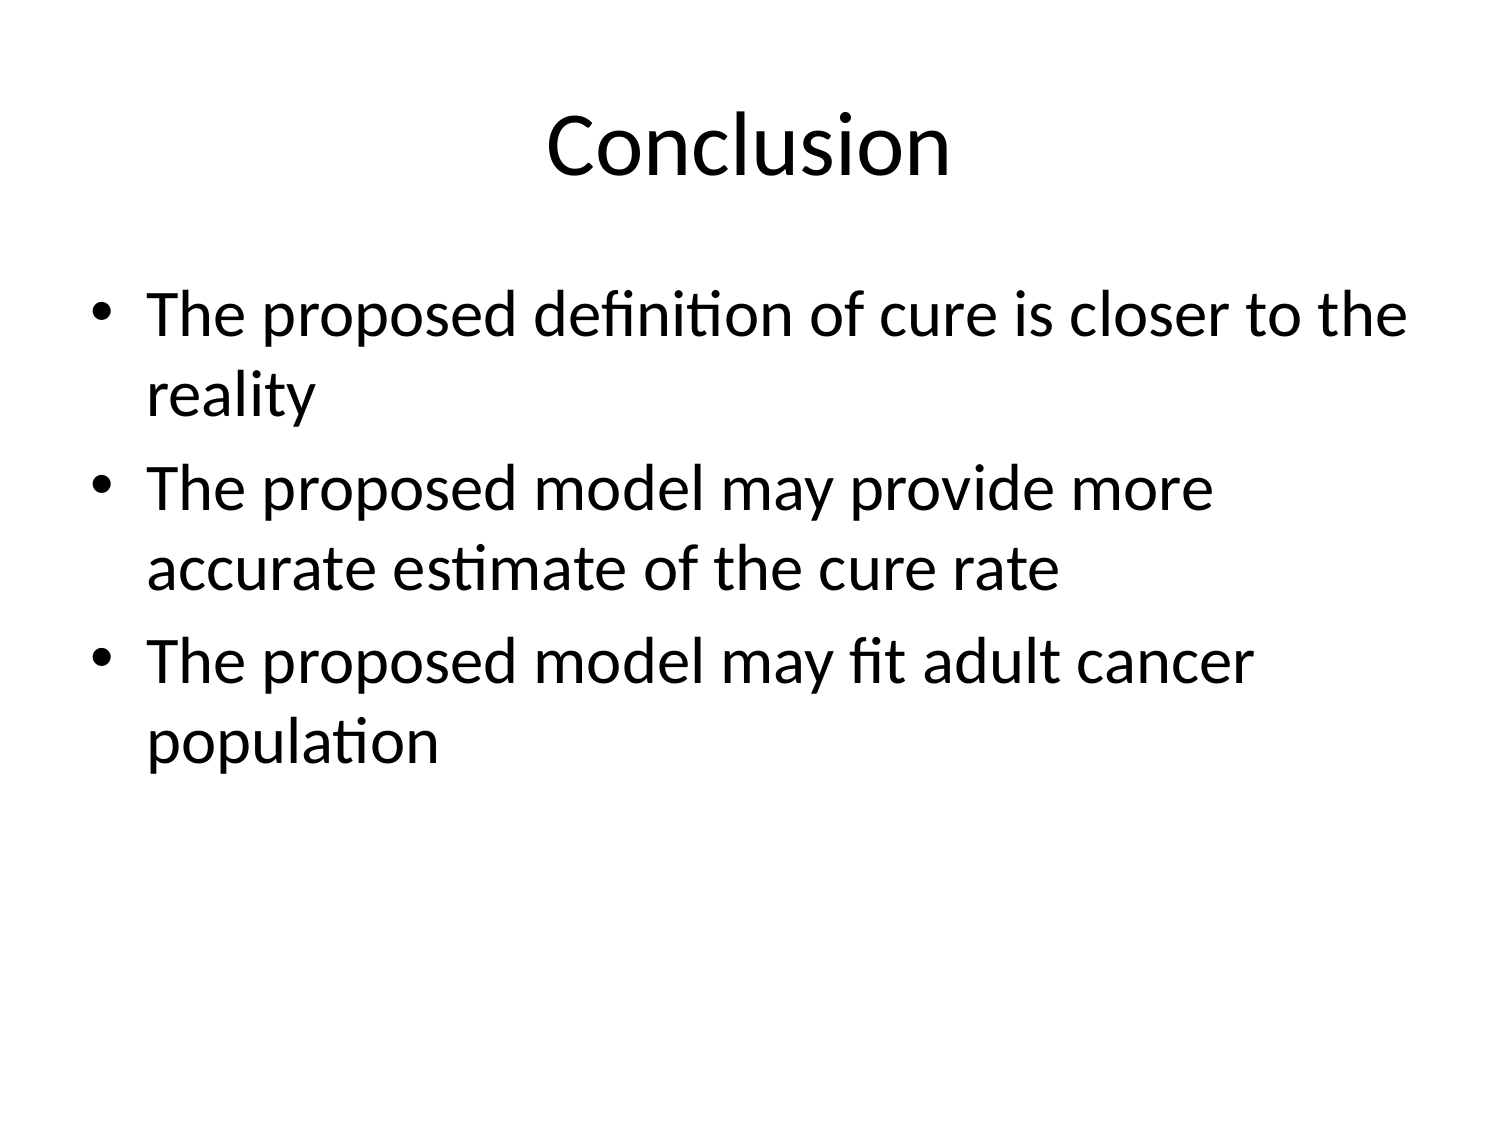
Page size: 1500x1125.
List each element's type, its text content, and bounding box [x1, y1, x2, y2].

title Conclusion [75, 45, 1425, 233]
list The proposed definition of cure is closer to the reality The proposed model may provide more accurate estimate of the cure rate The proposed model may fit adult cancer population [75, 262, 1425, 1005]
